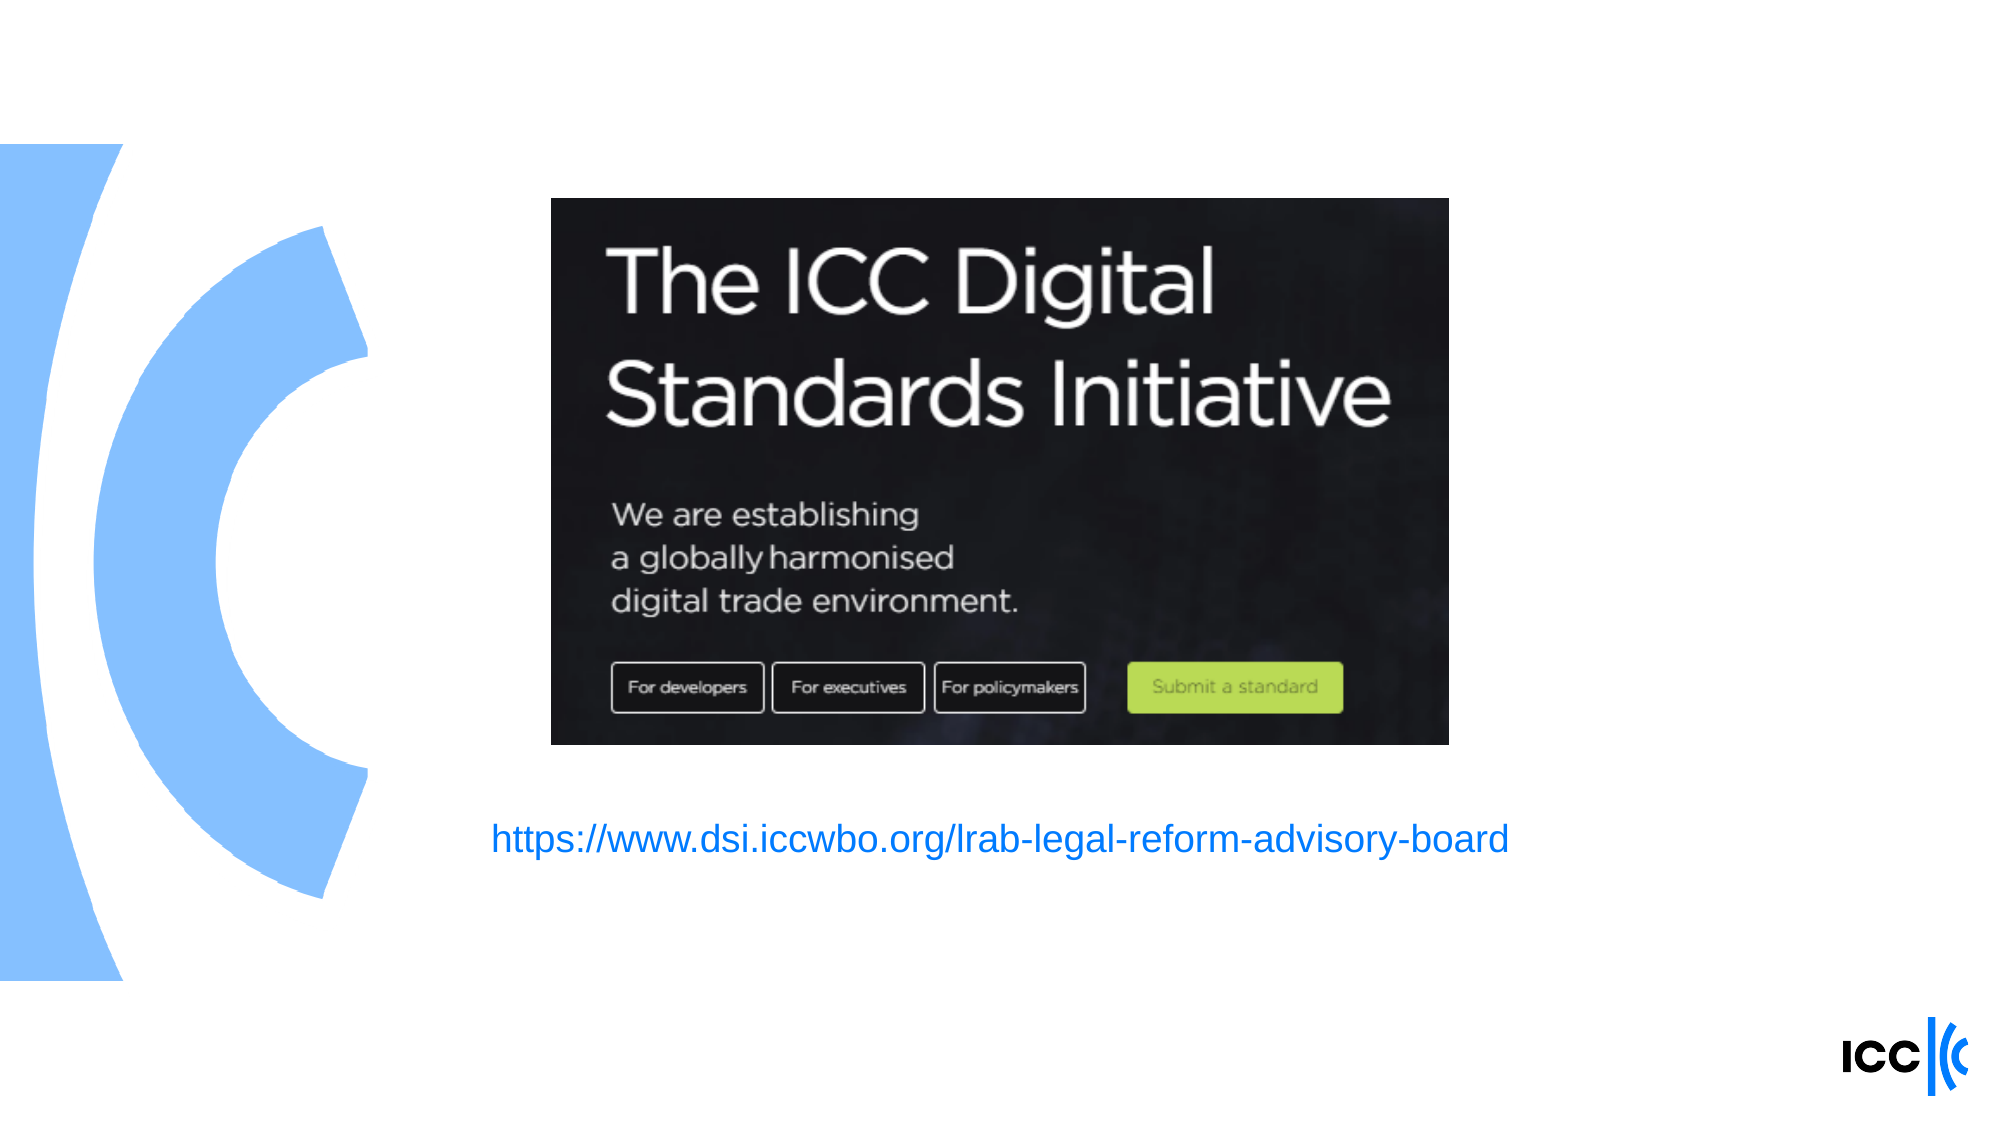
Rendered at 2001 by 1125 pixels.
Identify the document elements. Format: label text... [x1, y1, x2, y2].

text_box https://www.dsi.iccwbo.org/lrab-legal-reform-advisory-board [490, 813, 1564, 860]
title Thank you [962, 172, 2000, 554]
picture [551, 198, 1449, 746]
picture [1843, 1017, 1969, 1096]
